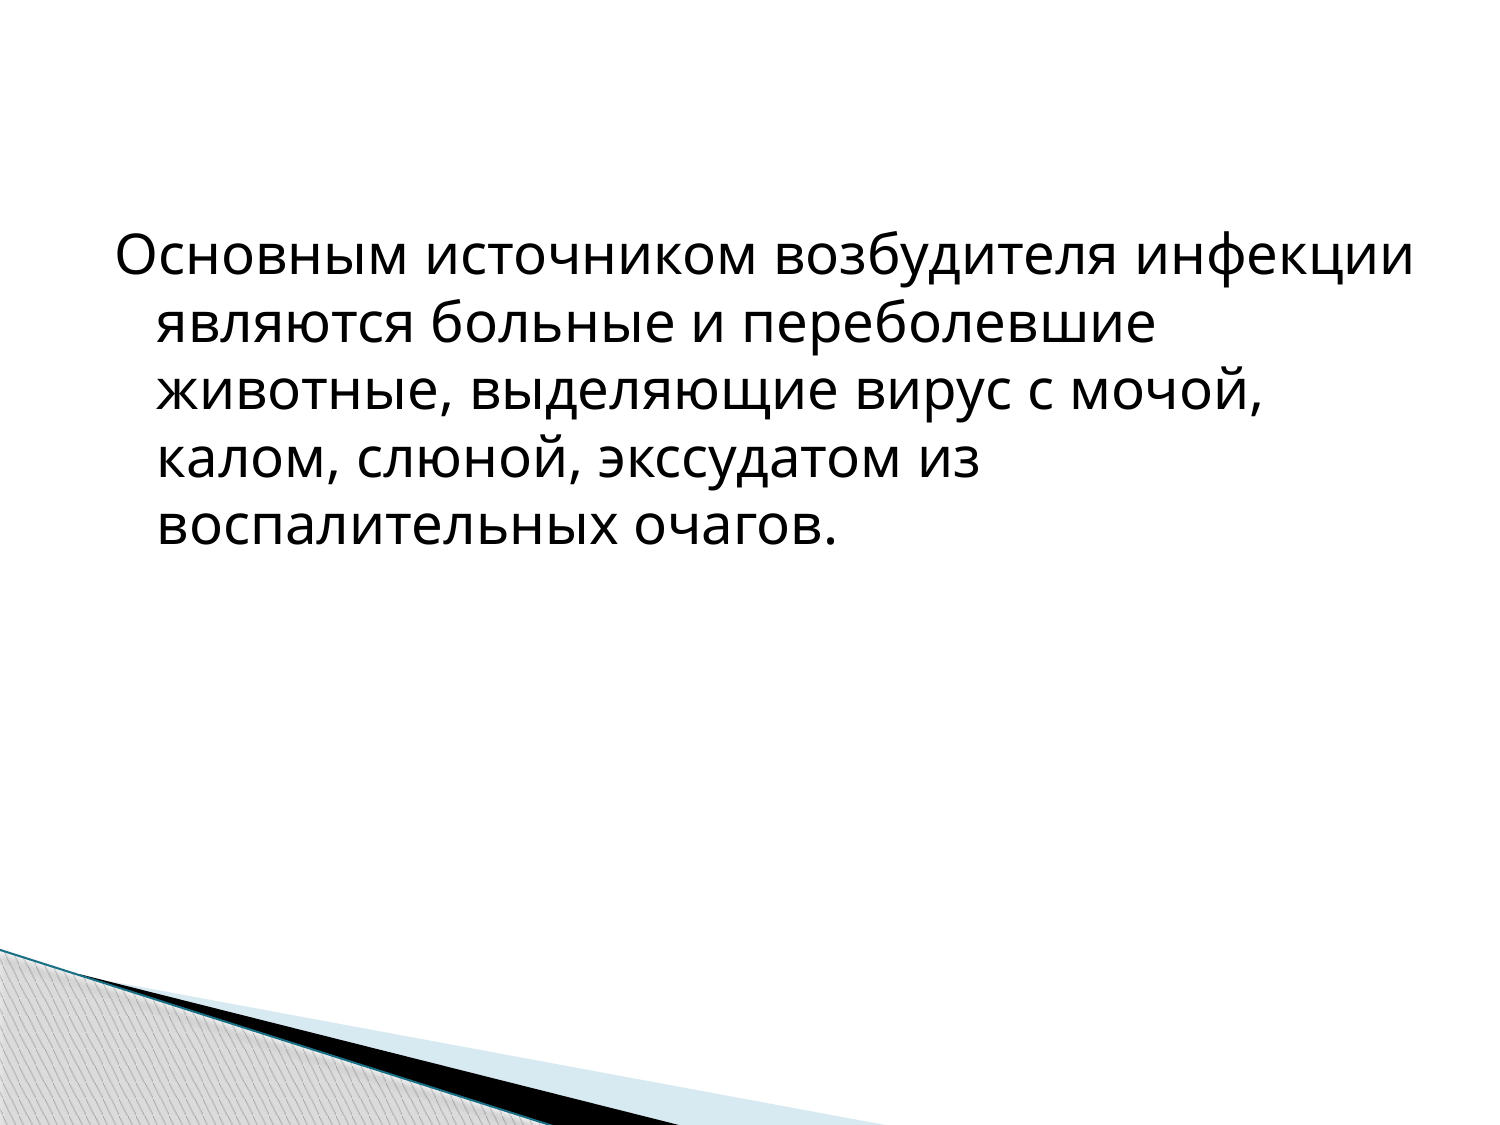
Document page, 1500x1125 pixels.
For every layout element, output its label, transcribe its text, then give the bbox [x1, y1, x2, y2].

list Основным источником возбудителя инфекции являются больные и переболевшие животные, выделяющие вирус с мочой, калом, слюной, экссудатом из воспалительных очагов. [82, 210, 1432, 774]
